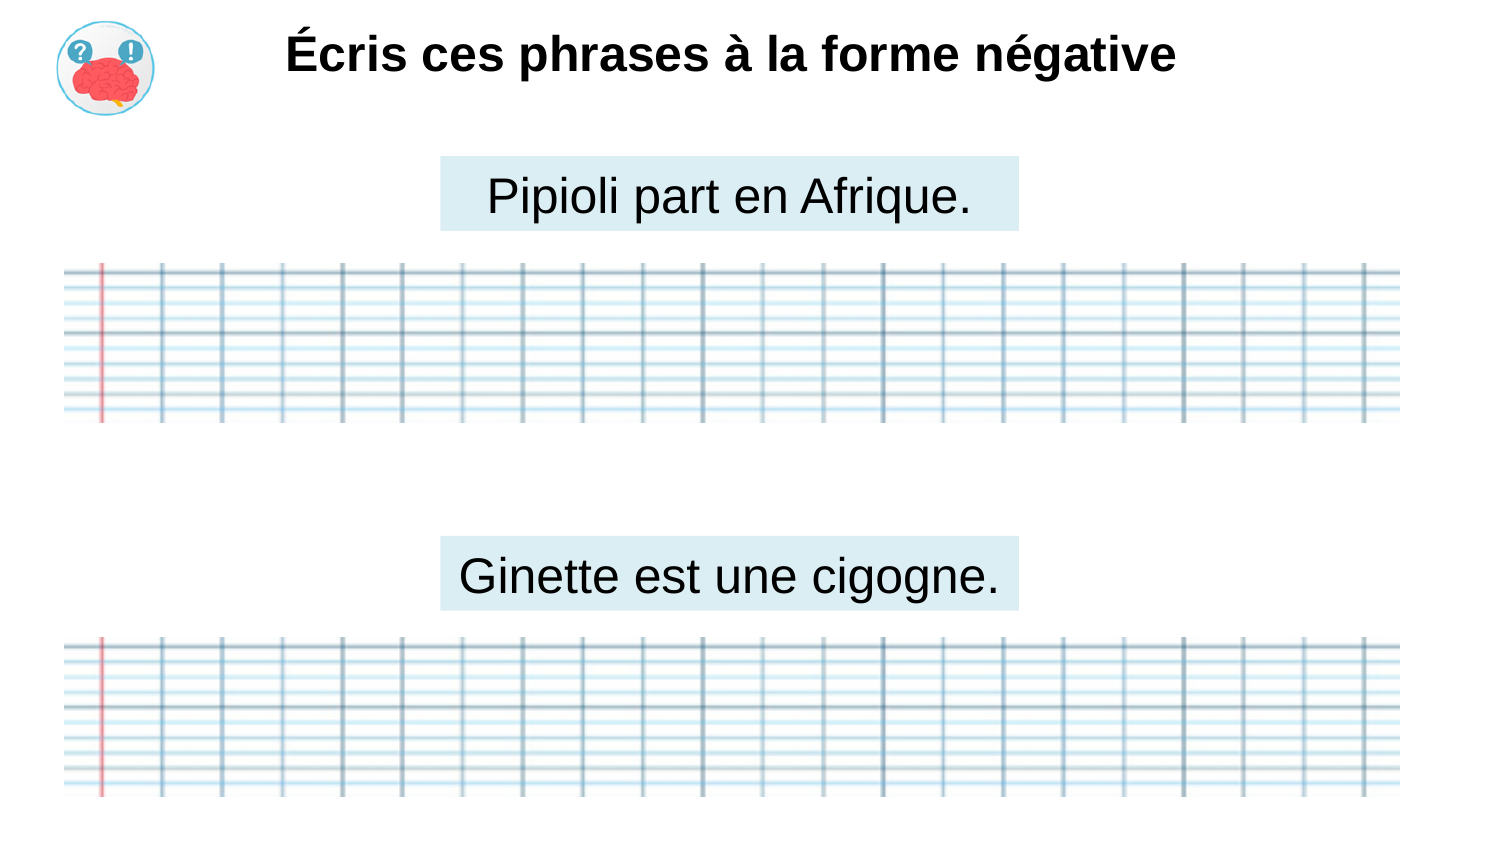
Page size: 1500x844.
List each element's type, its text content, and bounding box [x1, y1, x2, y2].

text_box Écris ces phrases à la forme négative [158, 14, 1306, 89]
picture [64, 637, 1400, 797]
picture [64, 263, 1400, 423]
text_box Ginette est une cigogne. [440, 535, 1019, 611]
text_box Pipioli part en Afrique. [440, 156, 1019, 231]
picture [49, 15, 159, 120]
